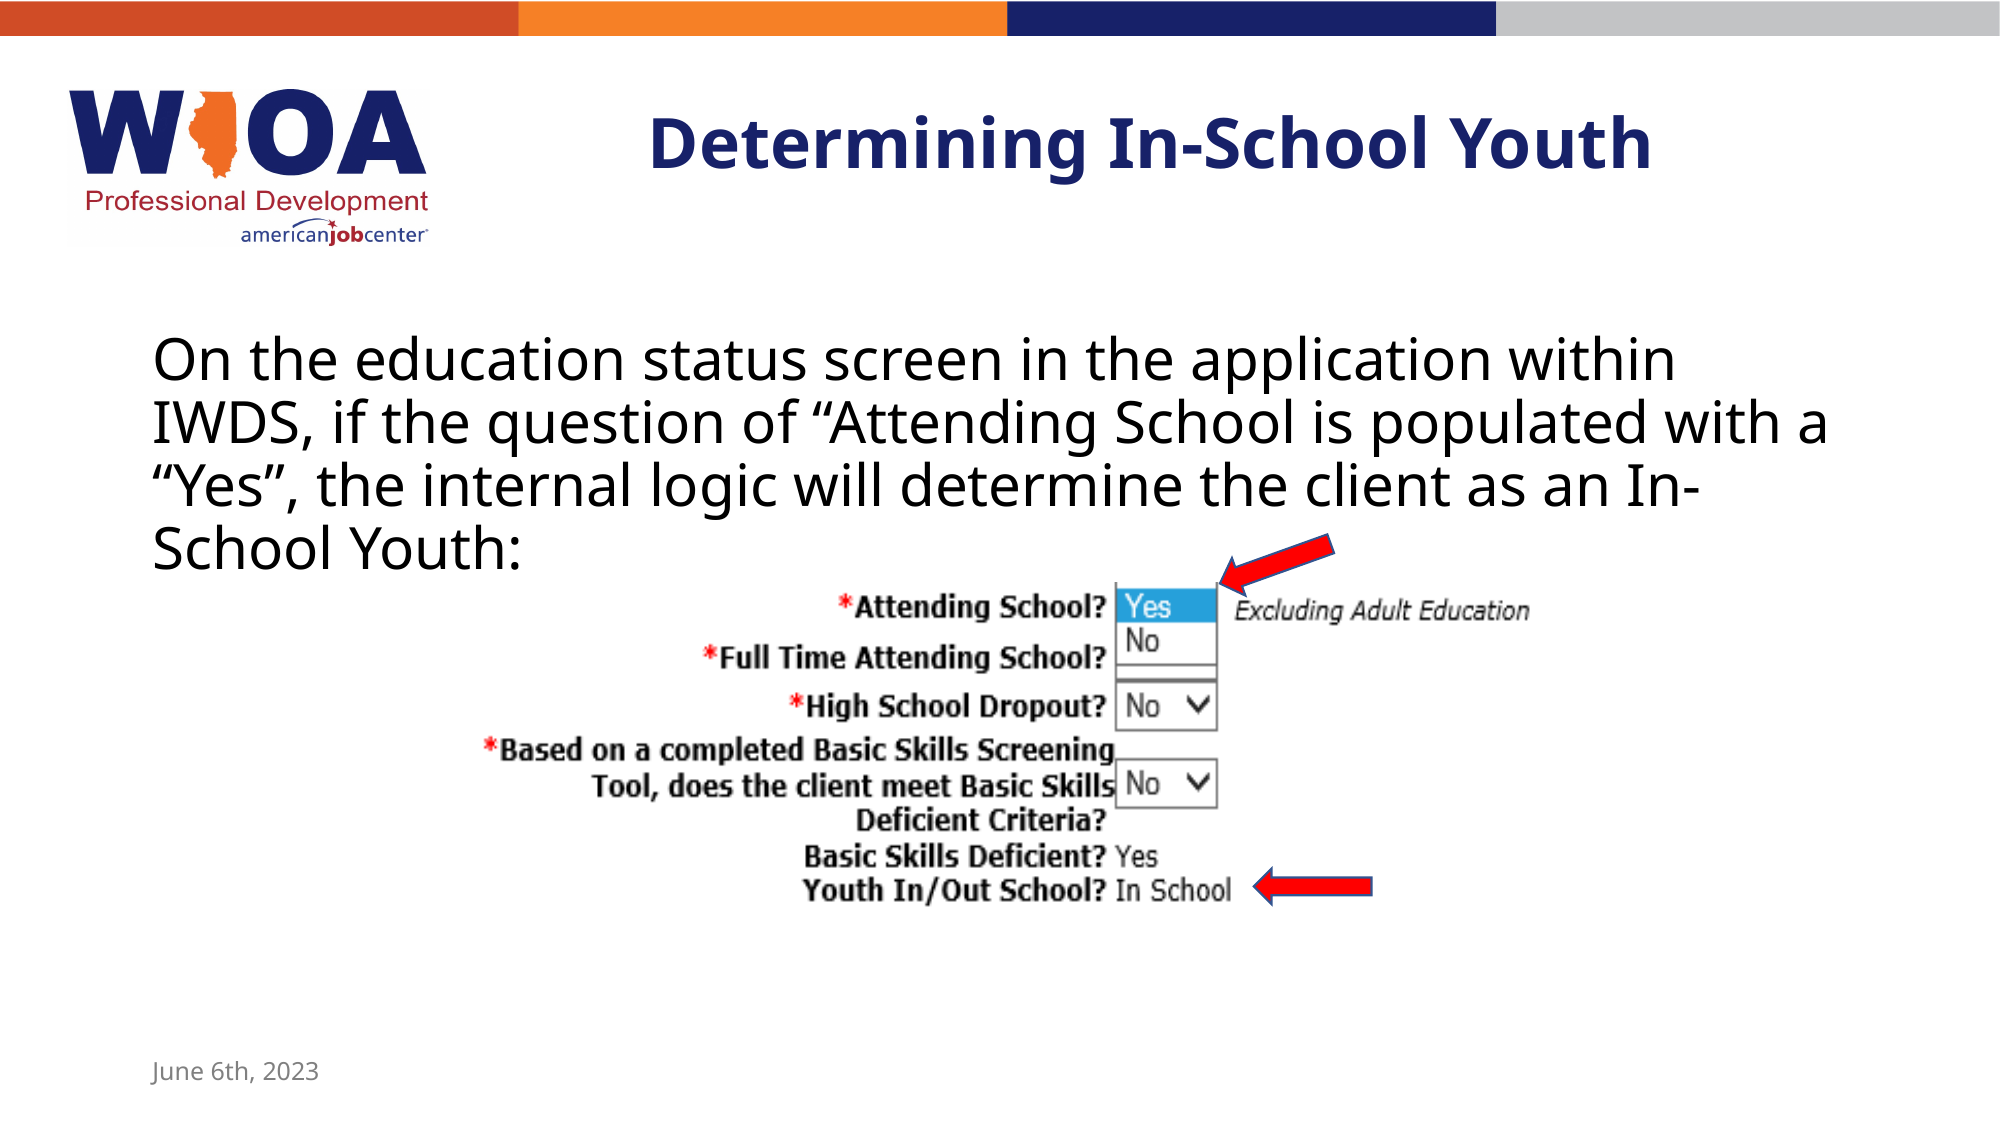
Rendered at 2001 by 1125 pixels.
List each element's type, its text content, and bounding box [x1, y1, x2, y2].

list On the education status screen in the application within IWDS, if the question of “Attending School is populated with a “Yes”, the internal logic will determine the client as an In-School Youth: [137, 322, 1863, 1014]
picture [0, 0, 2000, 1125]
title Determining In-School Youth [526, 100, 1777, 193]
footer June 6th, 2023 [137, 1042, 1338, 1103]
text_box [1219, 533, 1336, 582]
